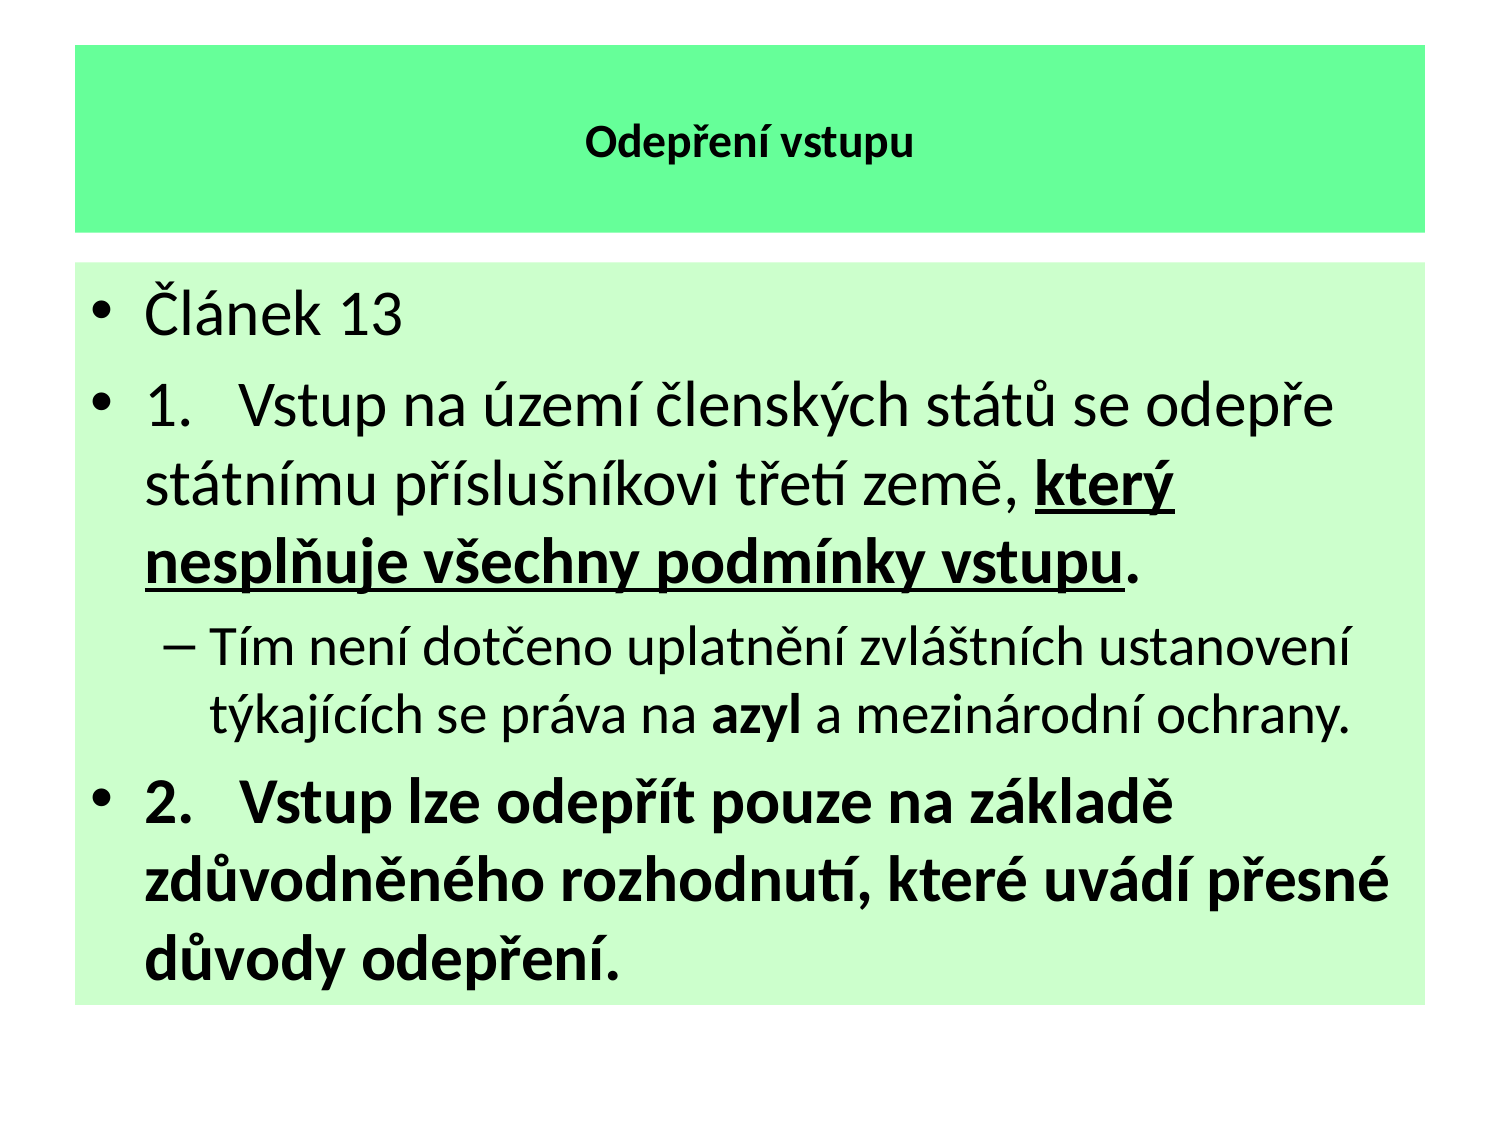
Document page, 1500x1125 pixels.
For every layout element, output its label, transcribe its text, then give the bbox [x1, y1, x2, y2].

list Článek 13 1. Vstup na území členských států se odepře státnímu příslušníkovi třetí země, který nesplňuje všechny podmínky vstupu. Tím není dotčeno uplatnění zvláštních ustanovení týkajících se práva na azyl a mezinárodní ochrany. 2. Vstup lze odepřít pouze na základě zdůvodněného rozhodnutí, které uvádí přesné důvody odepření. [75, 262, 1425, 1005]
title Odepření vstupu [75, 45, 1425, 233]
